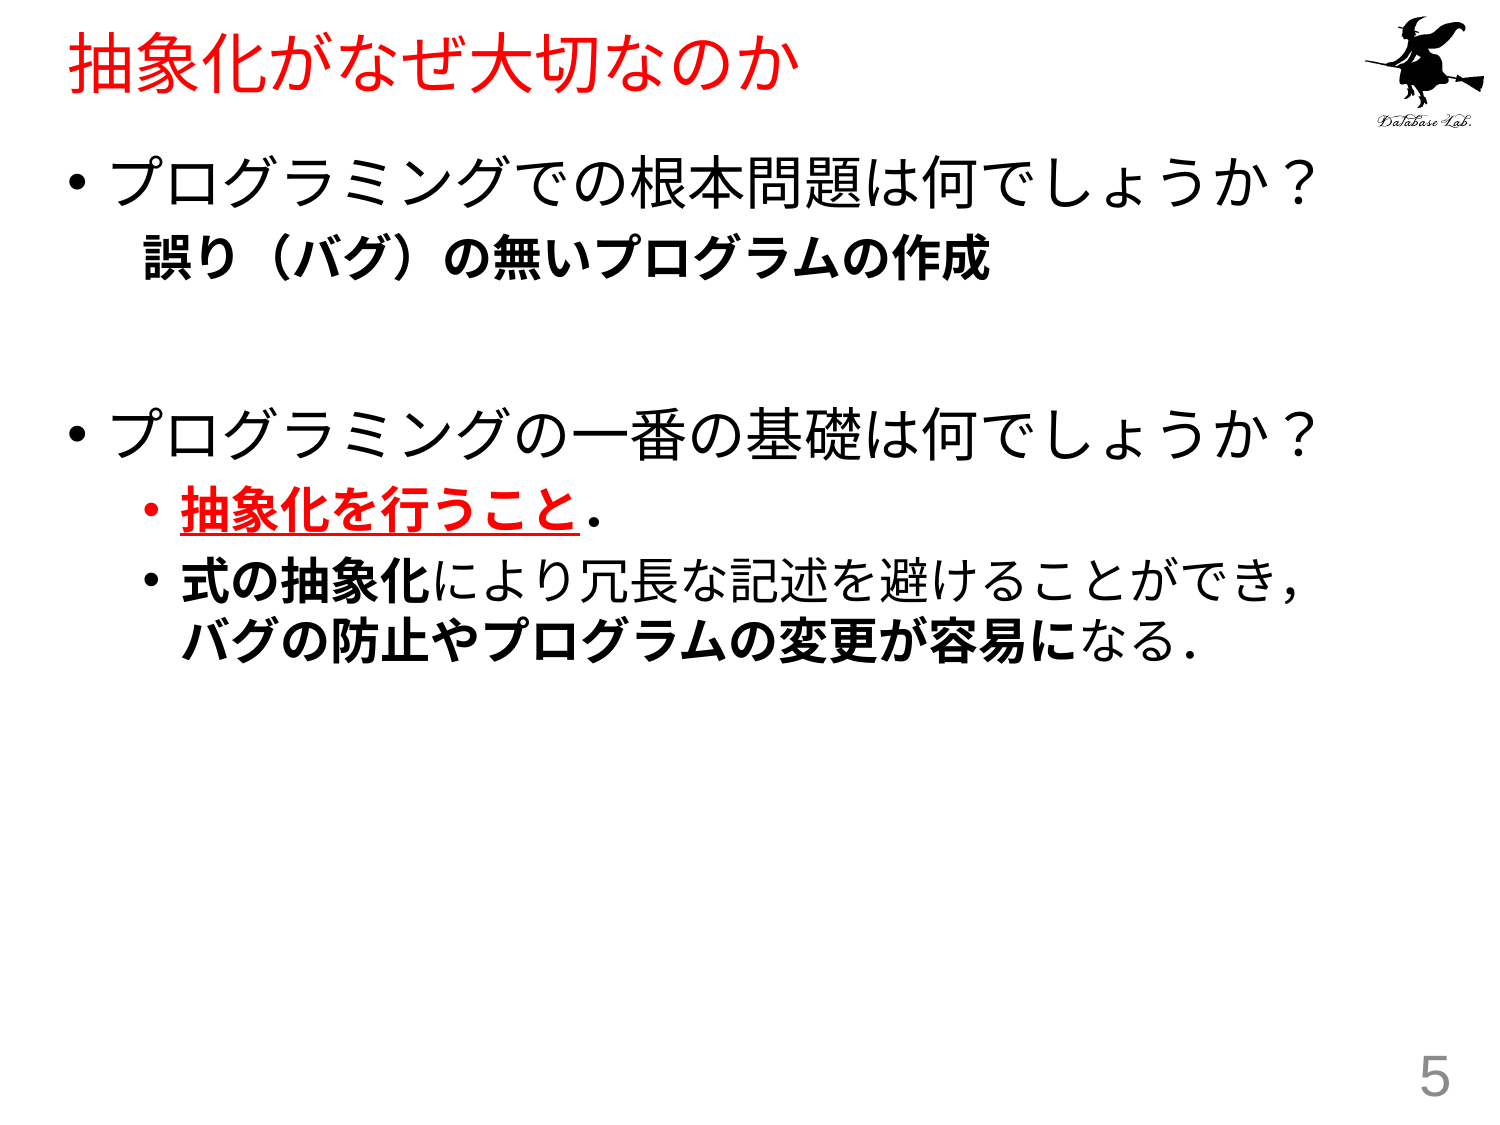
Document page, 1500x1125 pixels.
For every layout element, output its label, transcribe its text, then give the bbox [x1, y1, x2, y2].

slide_number 5 [1129, 1042, 1467, 1103]
list プログラミングでの根本問題は何でしょうか？ 誤り（バグ）の無いプログラムの作成 プログラミングの一番の基礎は何でしょうか？ 抽象化を行うこと． 式の抽象化により冗長な記述を避けることができ，バグの防止やプログラムの変更が容易になる． [52, 138, 1387, 1014]
title 抽象化がなぜ大切なのか [52, 28, 1441, 106]
picture [1362, 14, 1486, 130]
